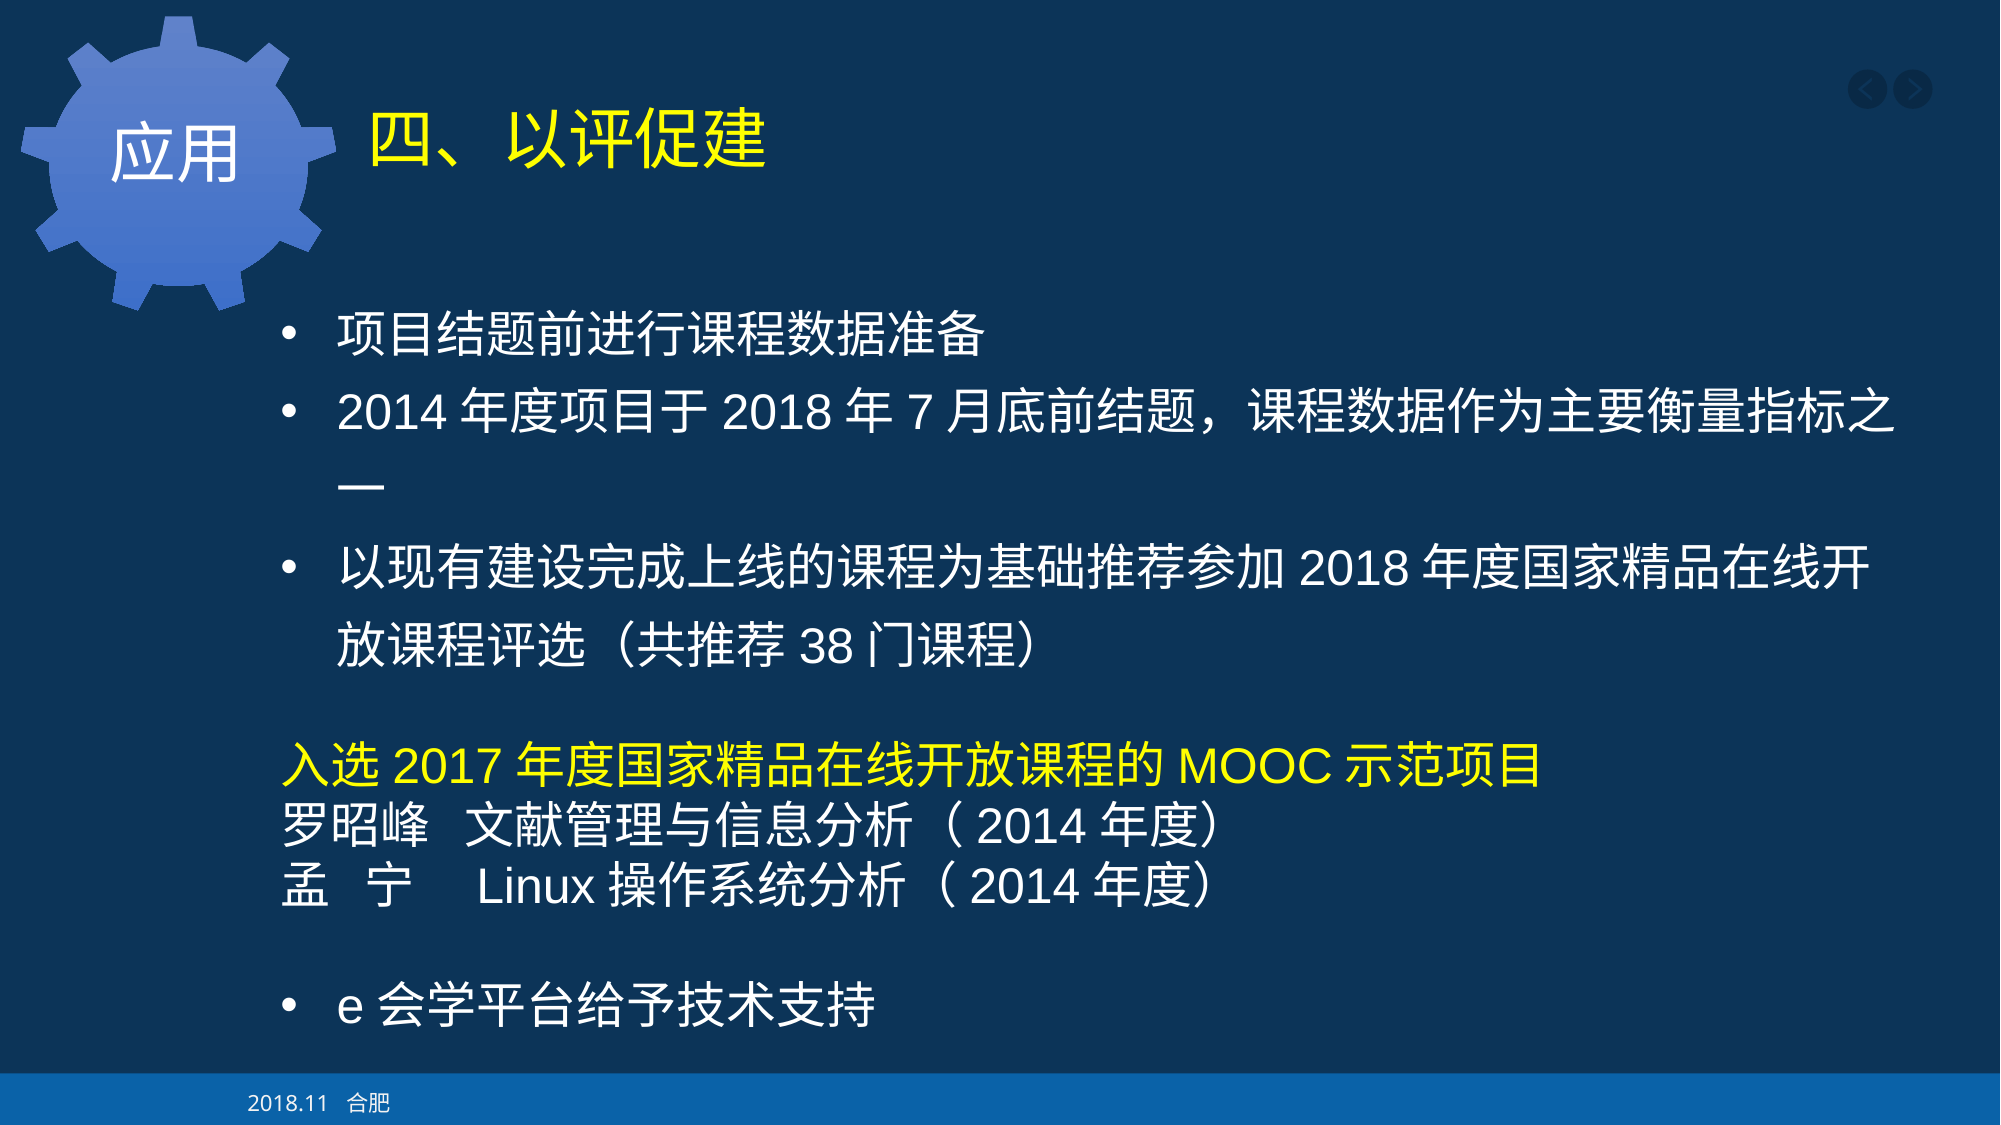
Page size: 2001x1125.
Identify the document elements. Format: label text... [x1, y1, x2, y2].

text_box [19, 15, 338, 316]
text_box 四、以评促建 [353, 89, 1781, 185]
text_box 项目结题前进行课程数据准备 2014年度项目于2018年7月底前结题，课程数据作为主要衡量指标之一 以现有建设完成上线的课程为基础推荐参加2018年度国家精品在线开放课程评选（共推荐38门课程） 入选2017年度国家精品在线开放课程的MOOC示范项目 罗昭峰 文献管理与信息分析（2014年度） 孟 宁 Linux操作系统分析（2014年度） e会学平台给予技术支持 [265, 276, 1920, 1042]
